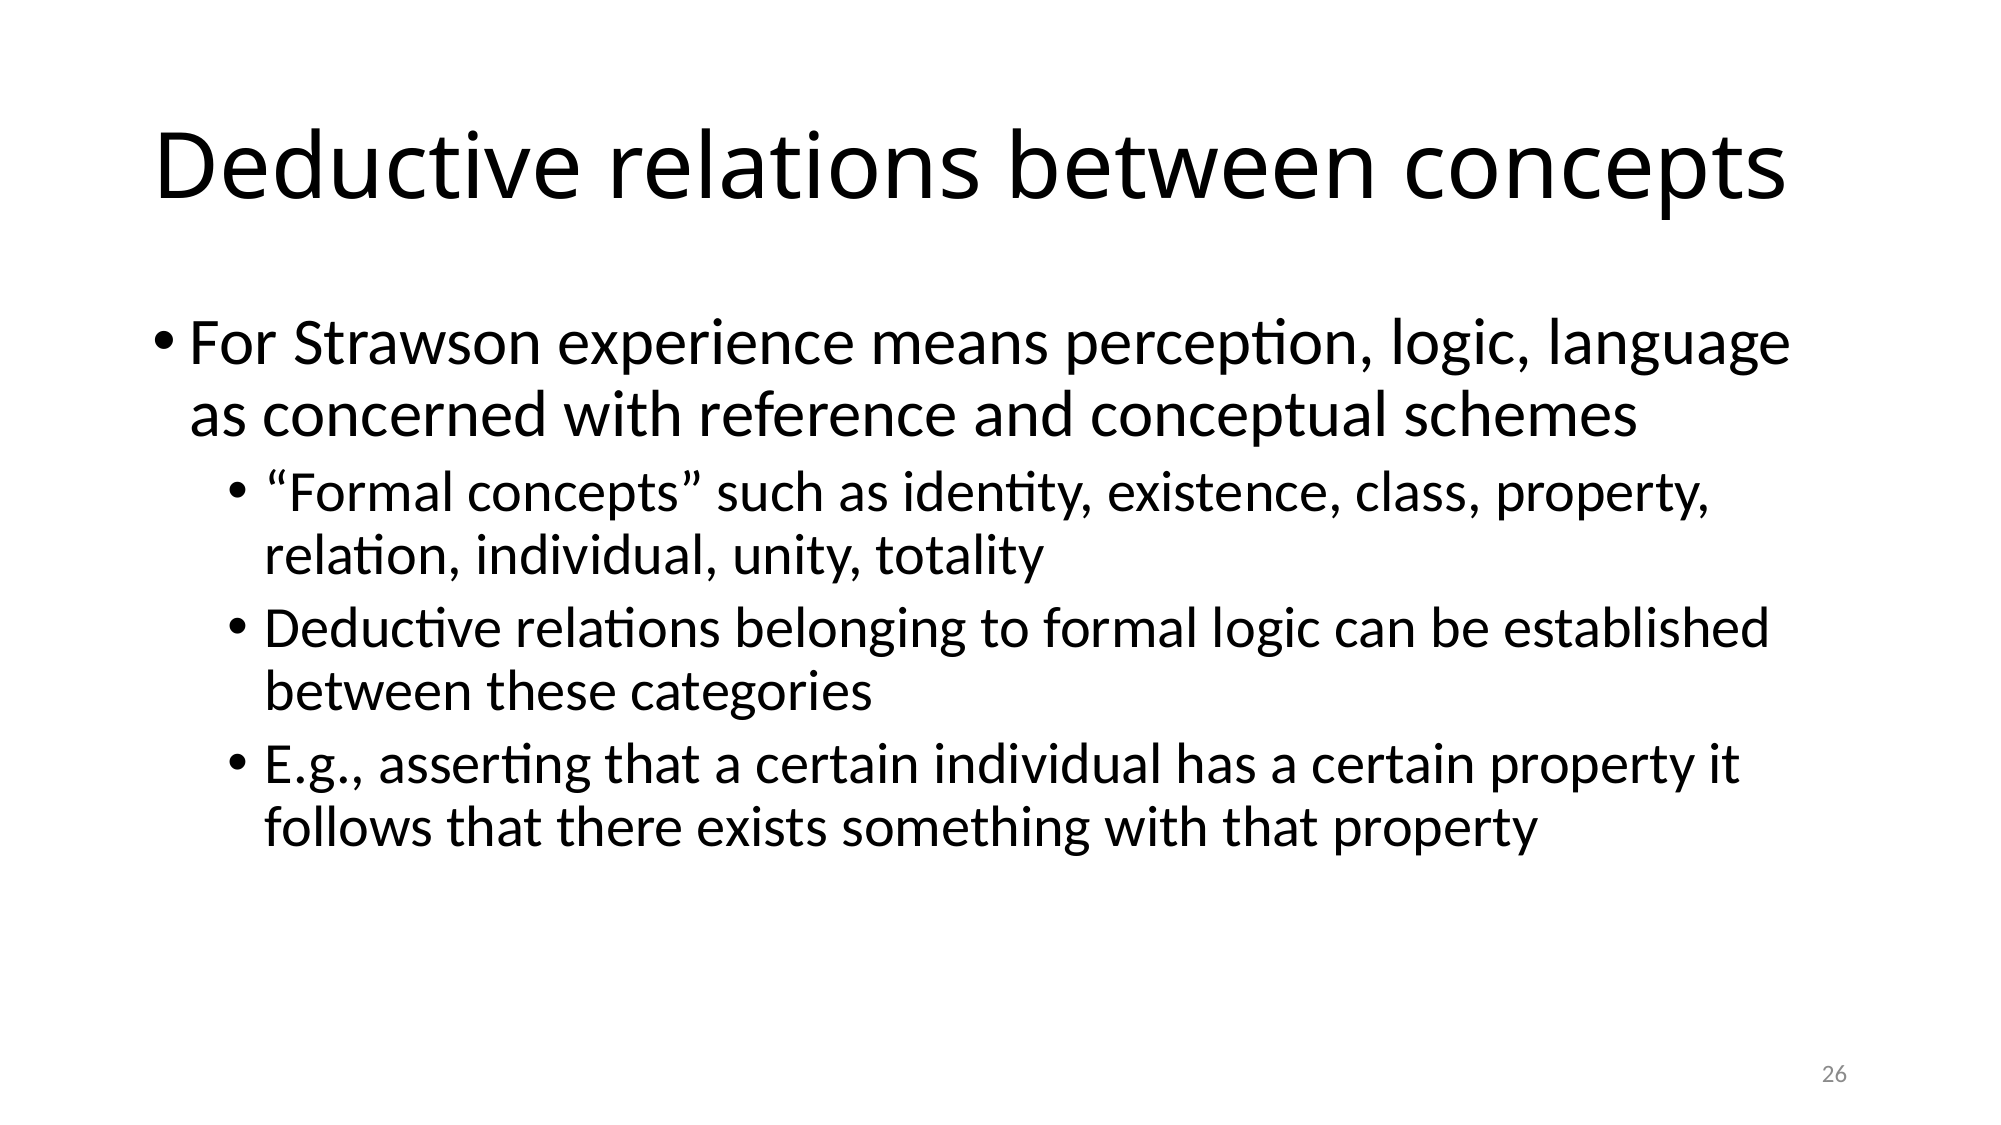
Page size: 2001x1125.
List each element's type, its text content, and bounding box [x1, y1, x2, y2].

title Deductive relations between concepts [137, 59, 1863, 278]
slide_number 26 [1412, 1042, 1863, 1103]
list For Strawson experience means perception, logic, language as concerned with reference and conceptual schemes “Formal concepts” such as identity, existence, class, property, relation, individual, unity, totality Deductive relations belonging to formal logic can be established between these categories E.g., asserting that a certain individual has a certain property it follows that there exists something with that property [137, 299, 1863, 1014]
